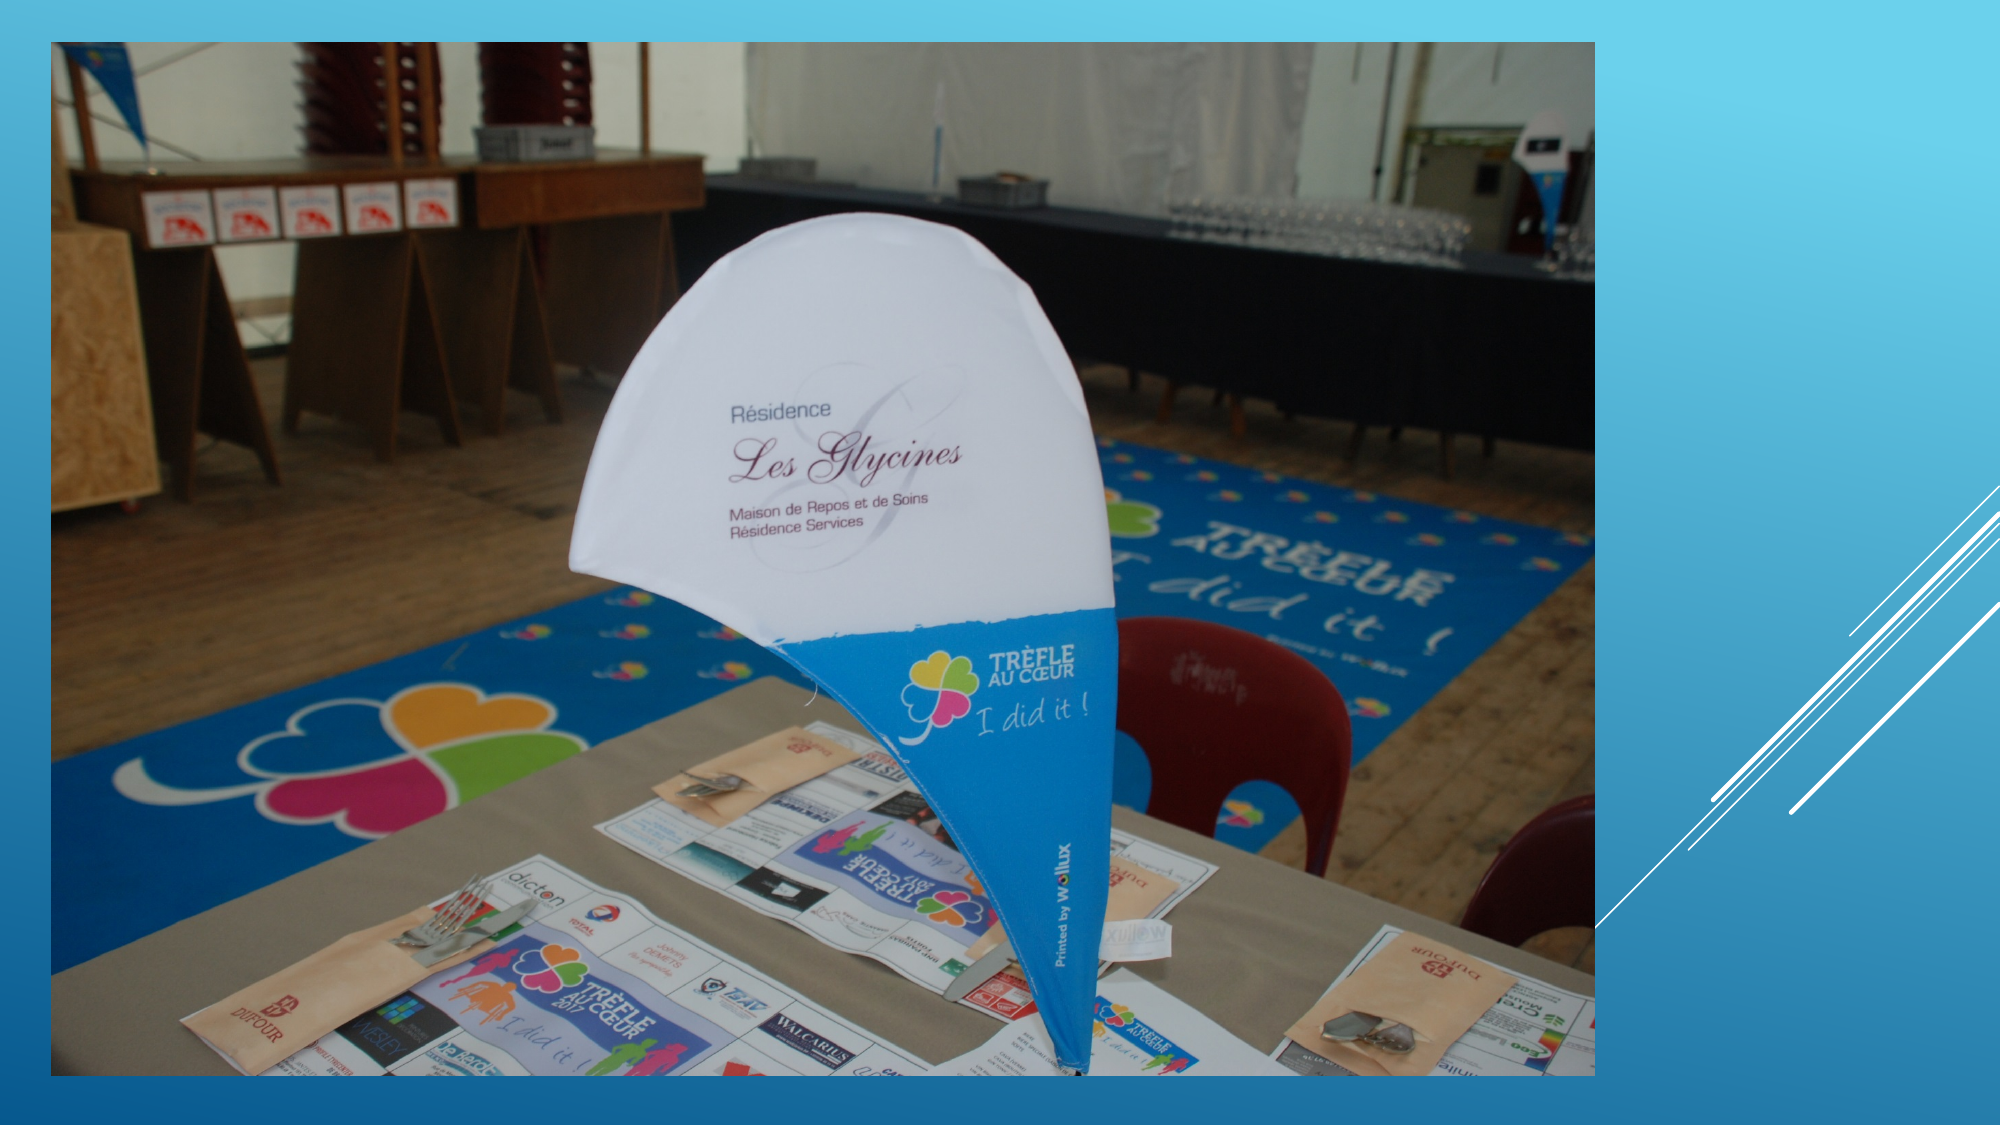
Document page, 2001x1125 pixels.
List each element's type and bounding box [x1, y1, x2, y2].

list [51, 42, 1596, 1077]
